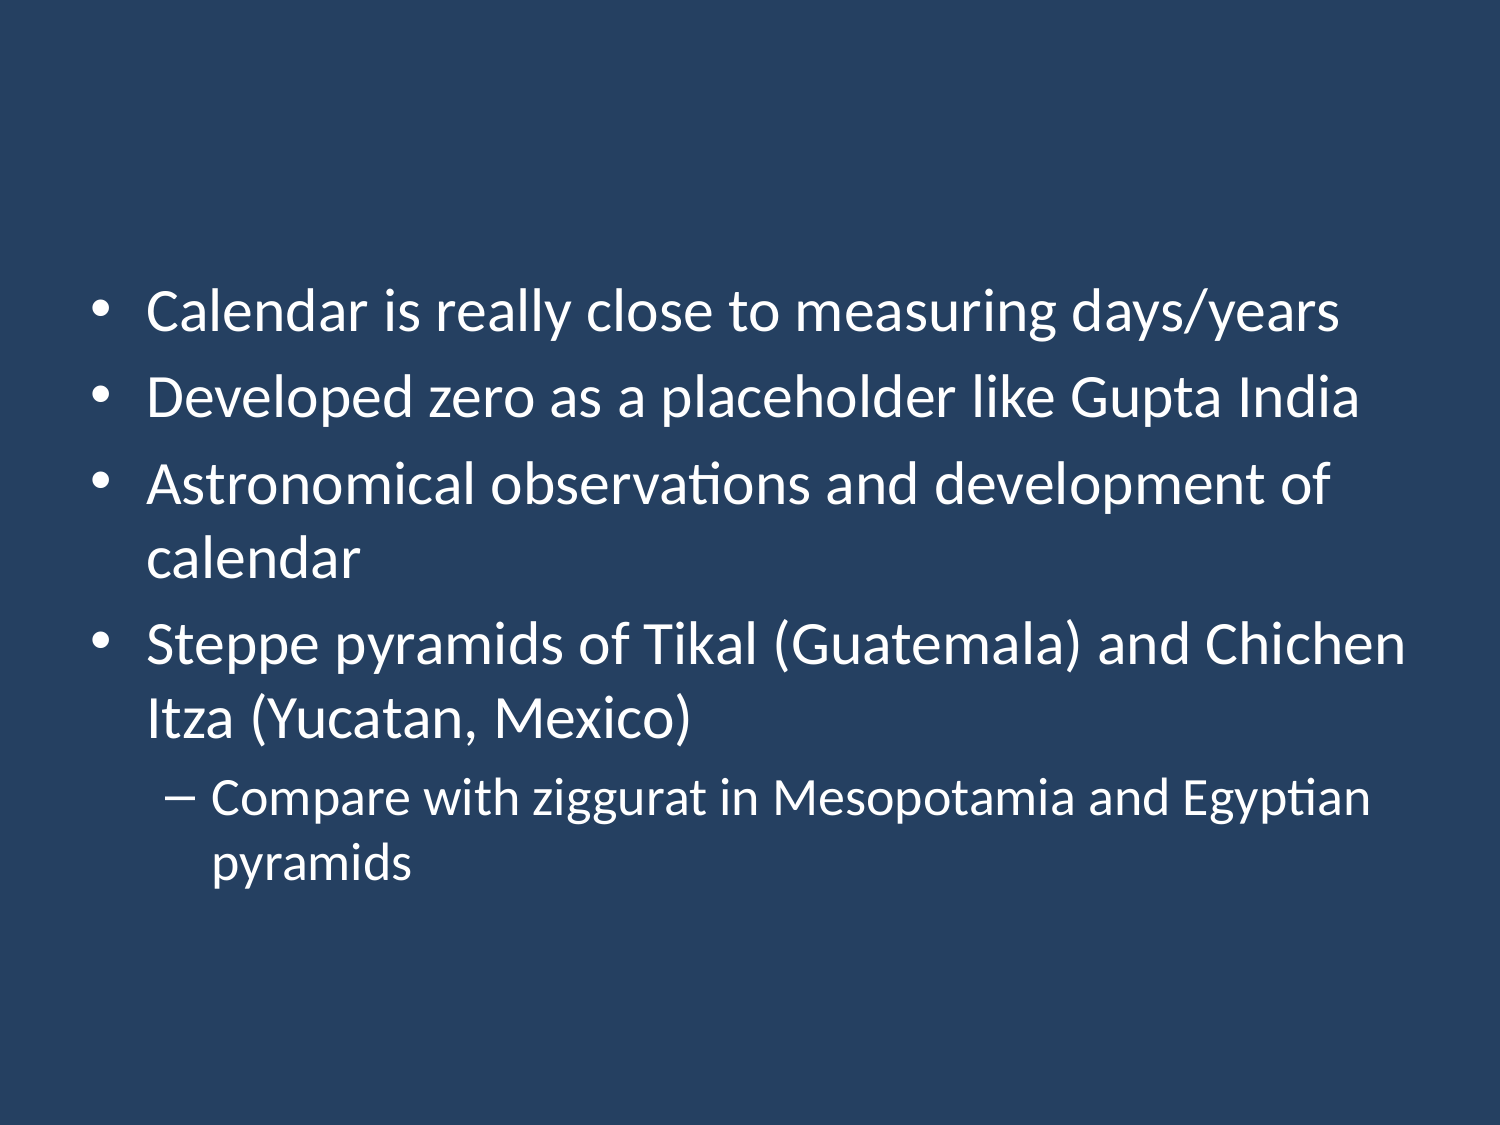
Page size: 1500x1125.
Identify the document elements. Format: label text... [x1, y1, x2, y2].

list Calendar is really close to measuring days/years Developed zero as a placeholder like Gupta India Astronomical observations and development of calendar Steppe pyramids of Tikal (Guatemala) and Chichen Itza (Yucatan, Mexico) Compare with ziggurat in Mesopotamia and Egyptian pyramids [75, 262, 1425, 1005]
